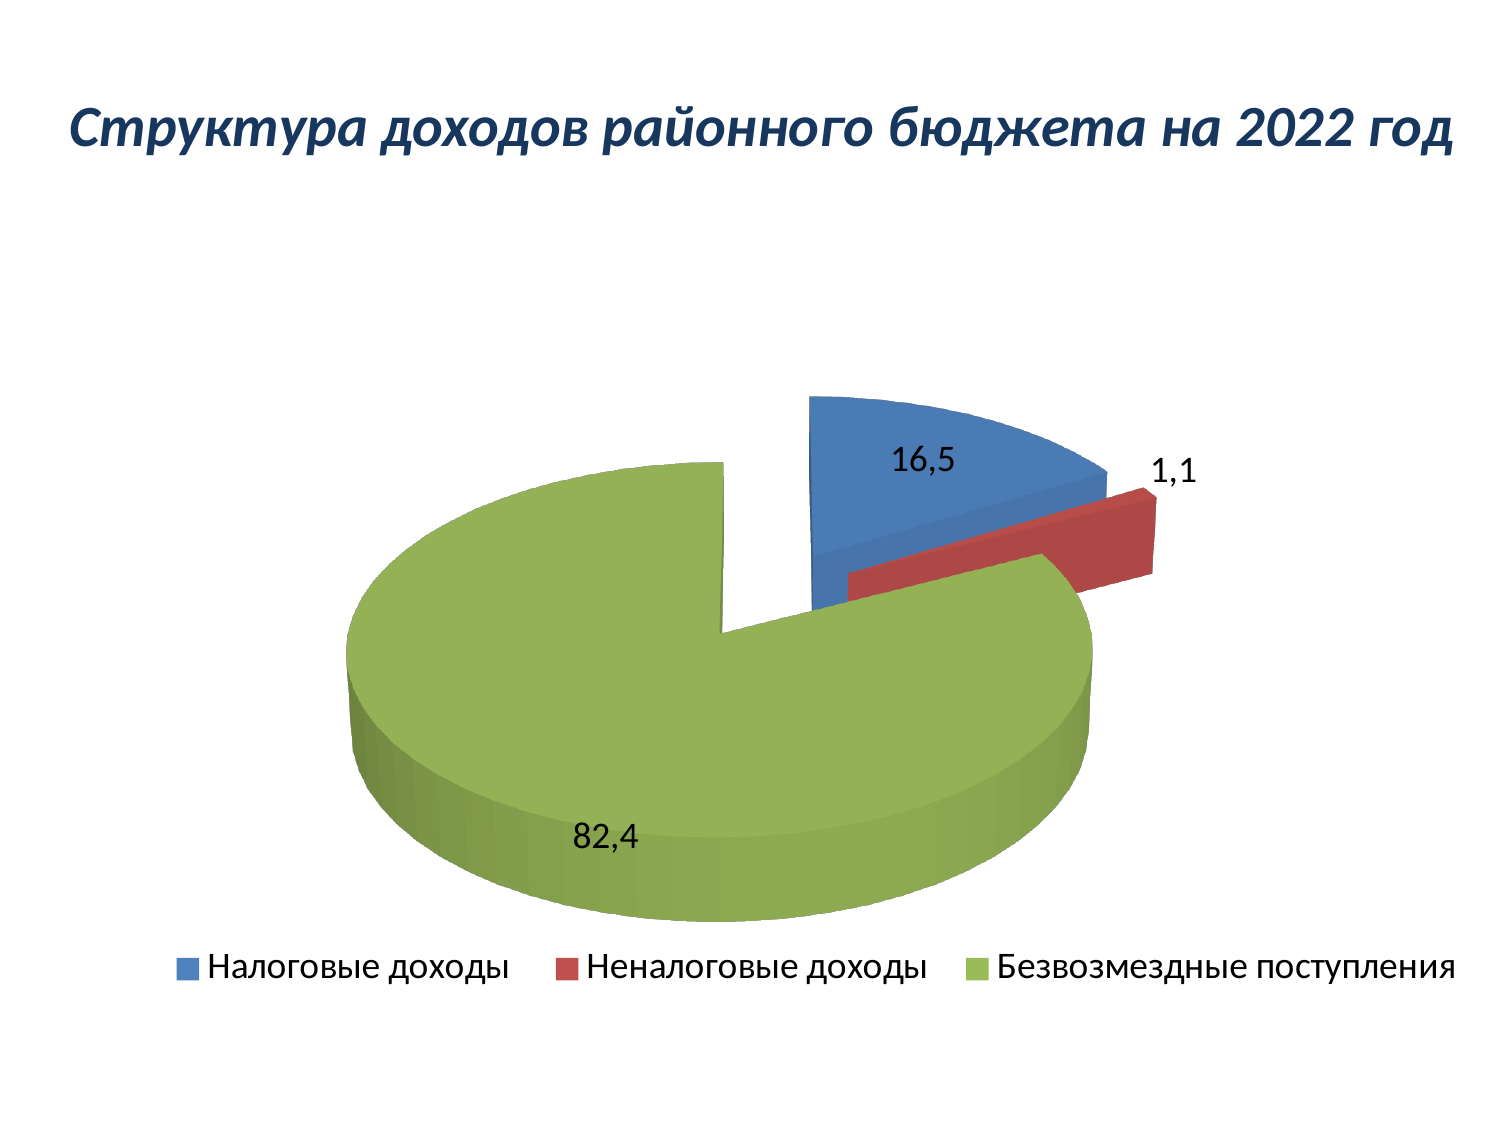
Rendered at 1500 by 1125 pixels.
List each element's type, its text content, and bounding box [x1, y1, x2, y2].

chart [0, 172, 1483, 1125]
title Структура доходов районного бюджета на 2022 год [23, 0, 1500, 247]
